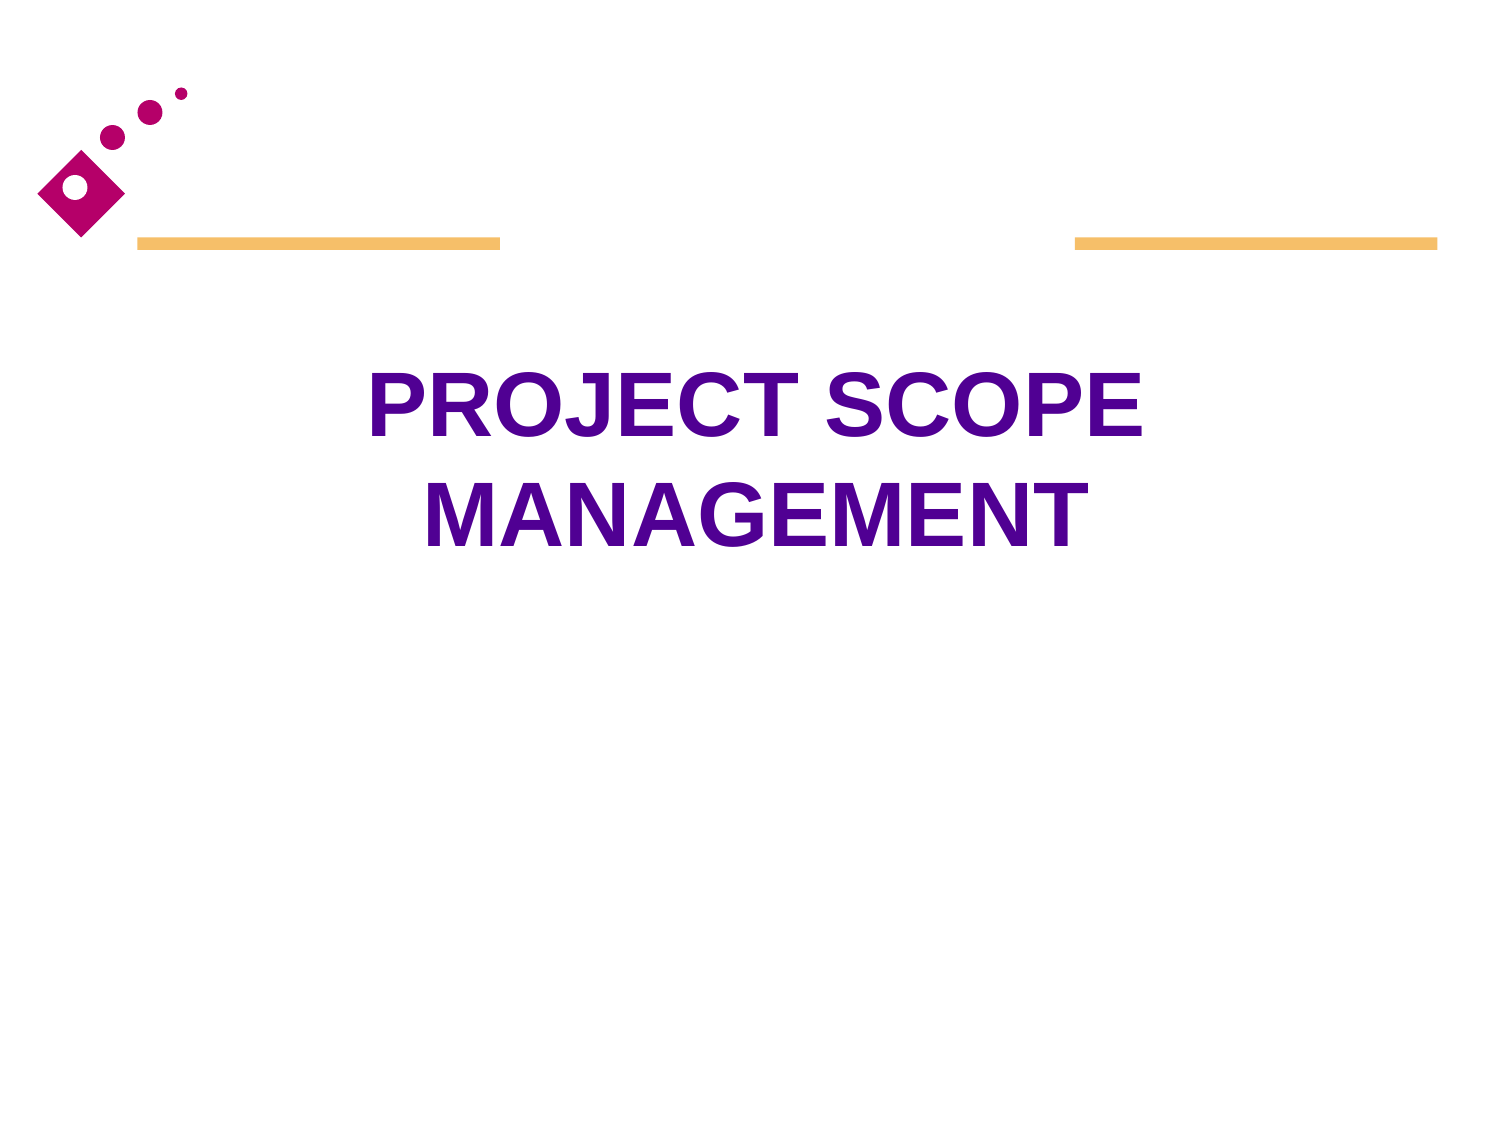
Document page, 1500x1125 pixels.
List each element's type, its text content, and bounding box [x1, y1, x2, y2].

title PROJECT SCOPE MANAGEMENT [99, 333, 1413, 576]
